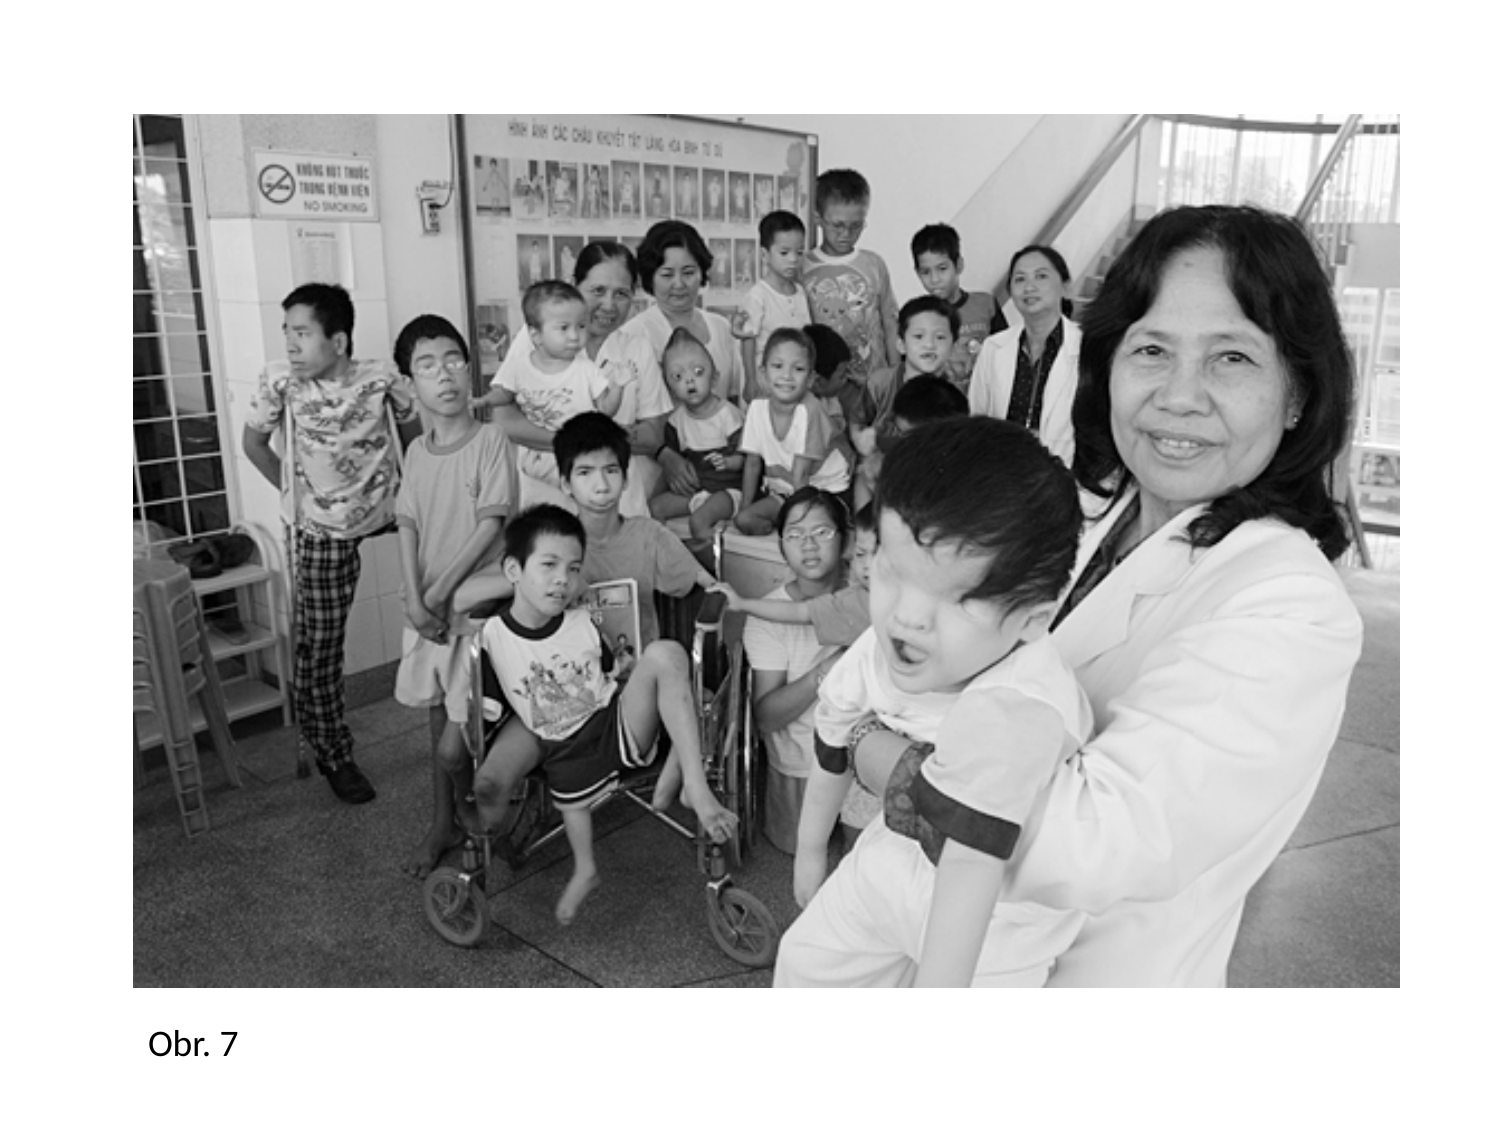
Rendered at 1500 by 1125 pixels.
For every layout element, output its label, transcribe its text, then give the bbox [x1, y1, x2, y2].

text_box Obr. 7 [133, 1011, 361, 1072]
picture [133, 114, 1400, 988]
